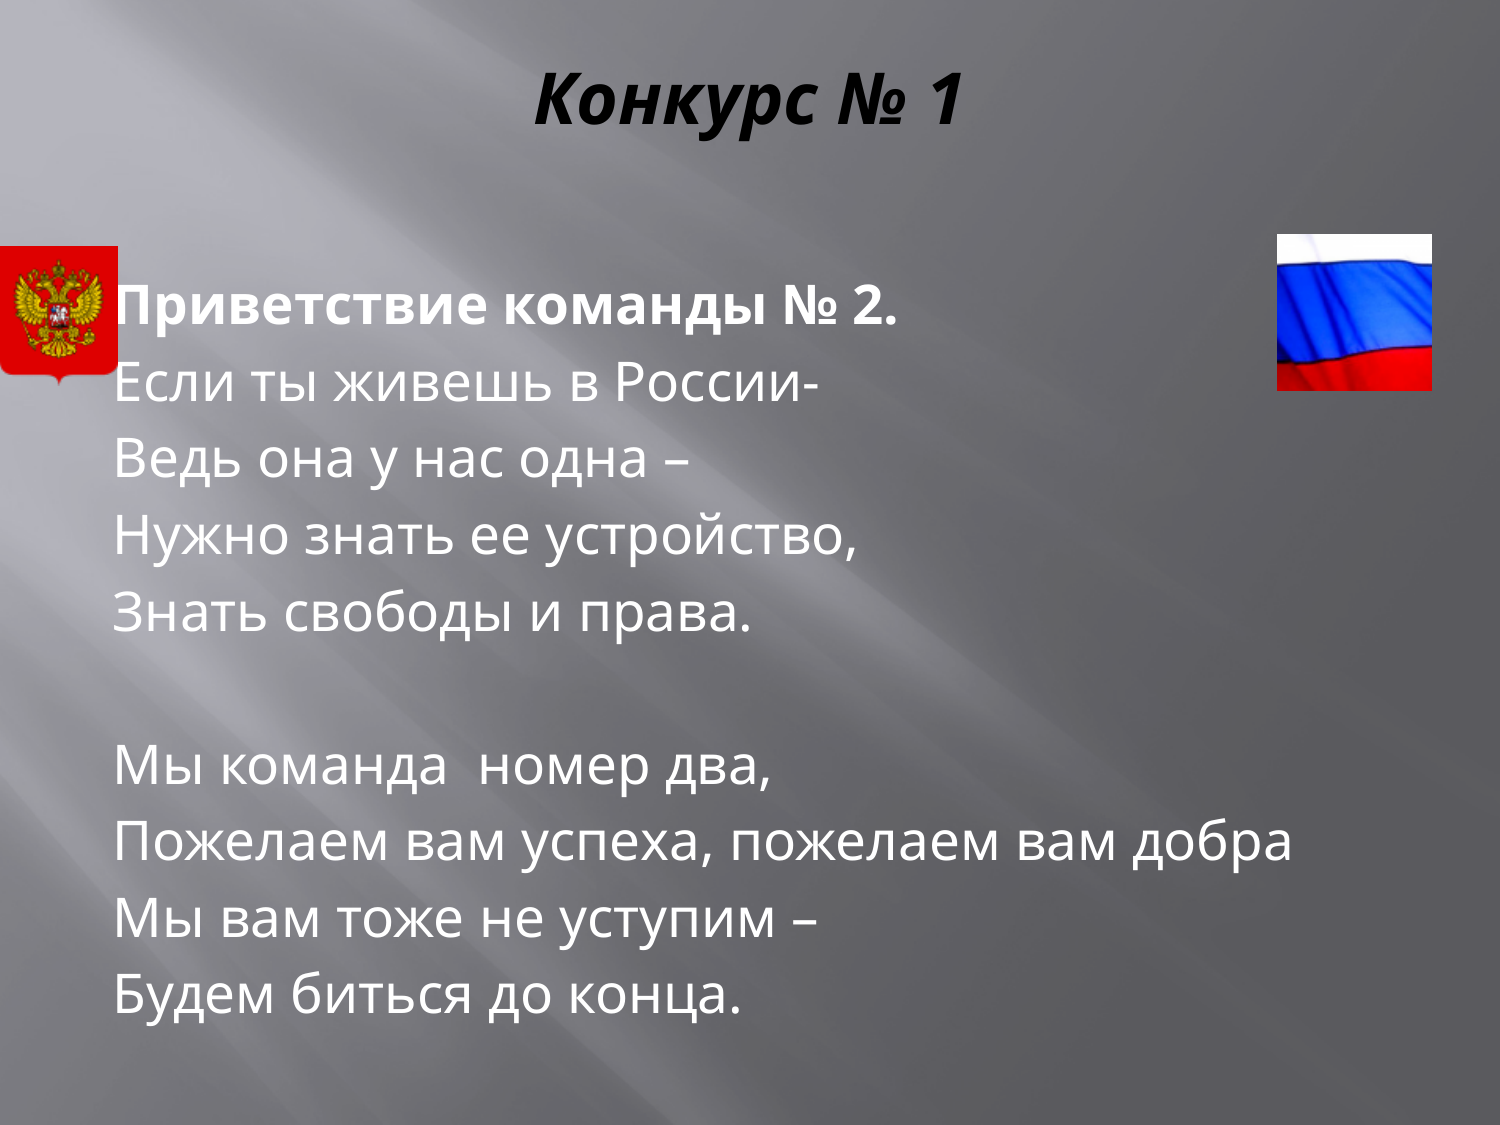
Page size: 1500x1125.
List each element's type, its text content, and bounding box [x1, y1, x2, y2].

list Приветствие команды № 2. Если ты живешь в России- Ведь она у нас одна – Нужно знать ее устройство, Знать свободы и права. Мы команда номер два, Пожелаем вам успеха, пожелаем вам добра Мы вам тоже не уступим – Будем биться до конца. [74, 262, 1426, 1036]
picture [1277, 234, 1433, 391]
picture [0, 245, 118, 386]
title Конкурс № 1 [75, 45, 1425, 233]
